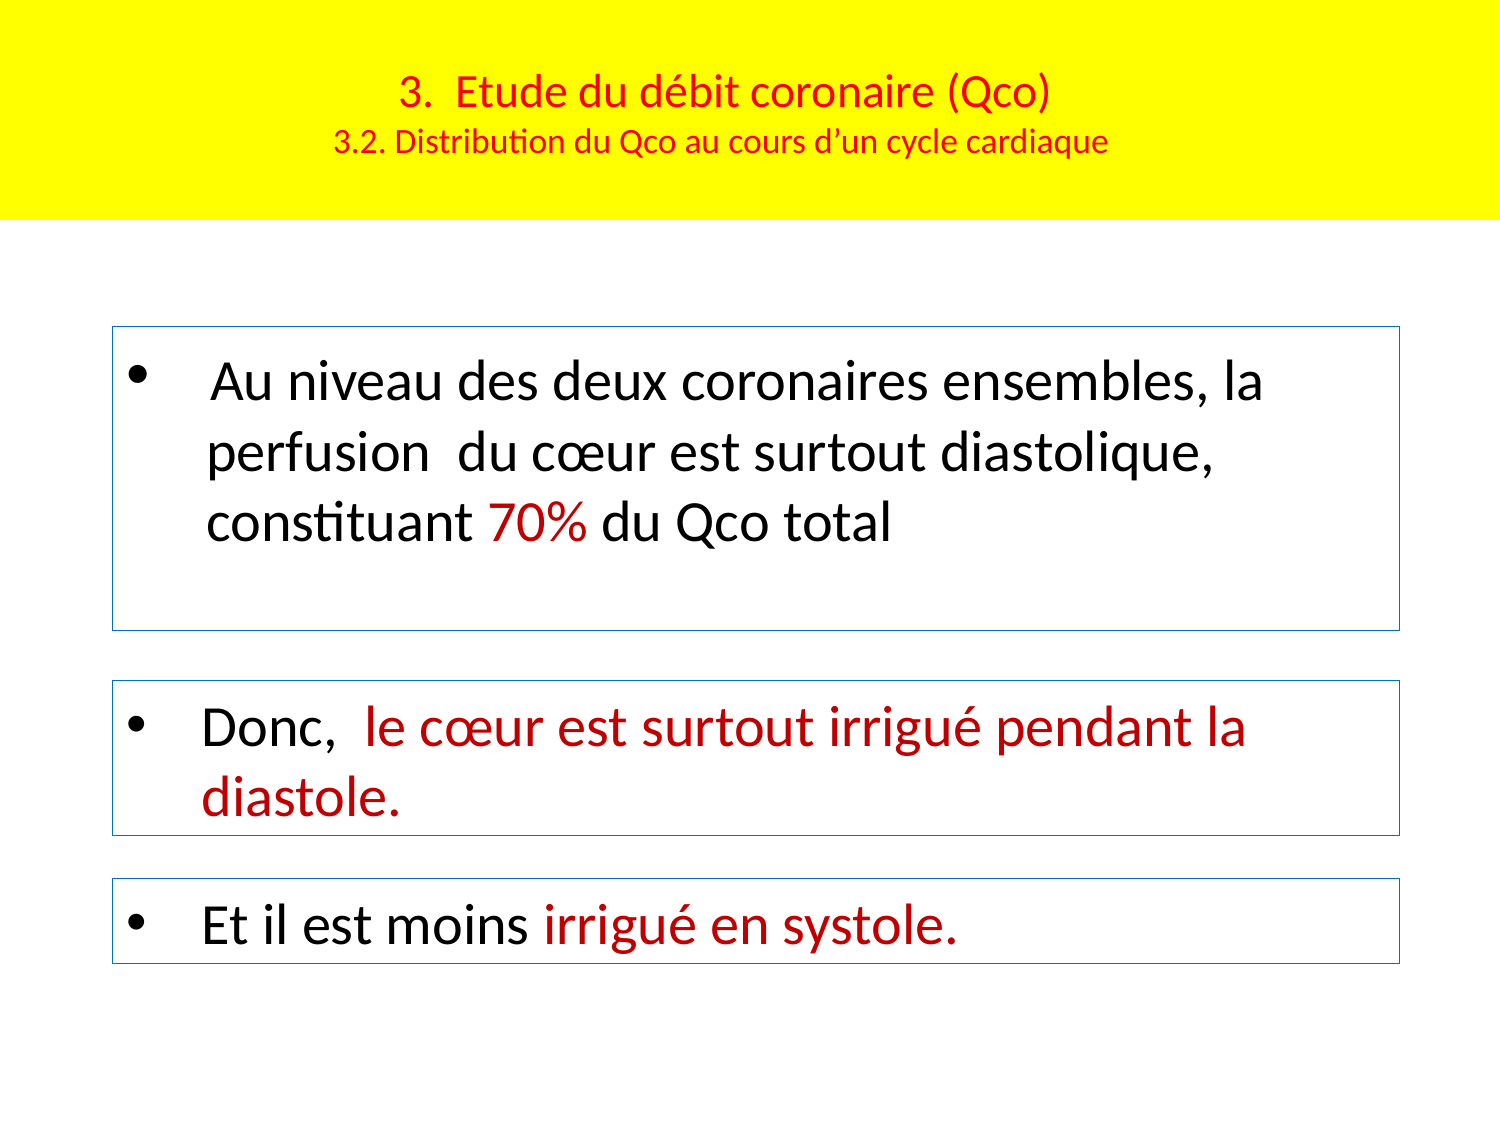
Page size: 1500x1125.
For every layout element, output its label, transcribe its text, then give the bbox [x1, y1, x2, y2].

text_box Donc, le cœur est surtout irrigué pendant la diastole. [112, 680, 1400, 836]
text_box Et il est moins irrigué en systole. [112, 878, 1400, 964]
text_box Au niveau des deux coronaires ensembles, la perfusion du cœur est surtout diastolique, constituant 70% du Qco total [112, 326, 1400, 631]
title 3. Etude du débit coronaire (Qco) 3.2. Distribution du Qco au cours d’un cycle cardiaque [0, 0, 1500, 220]
